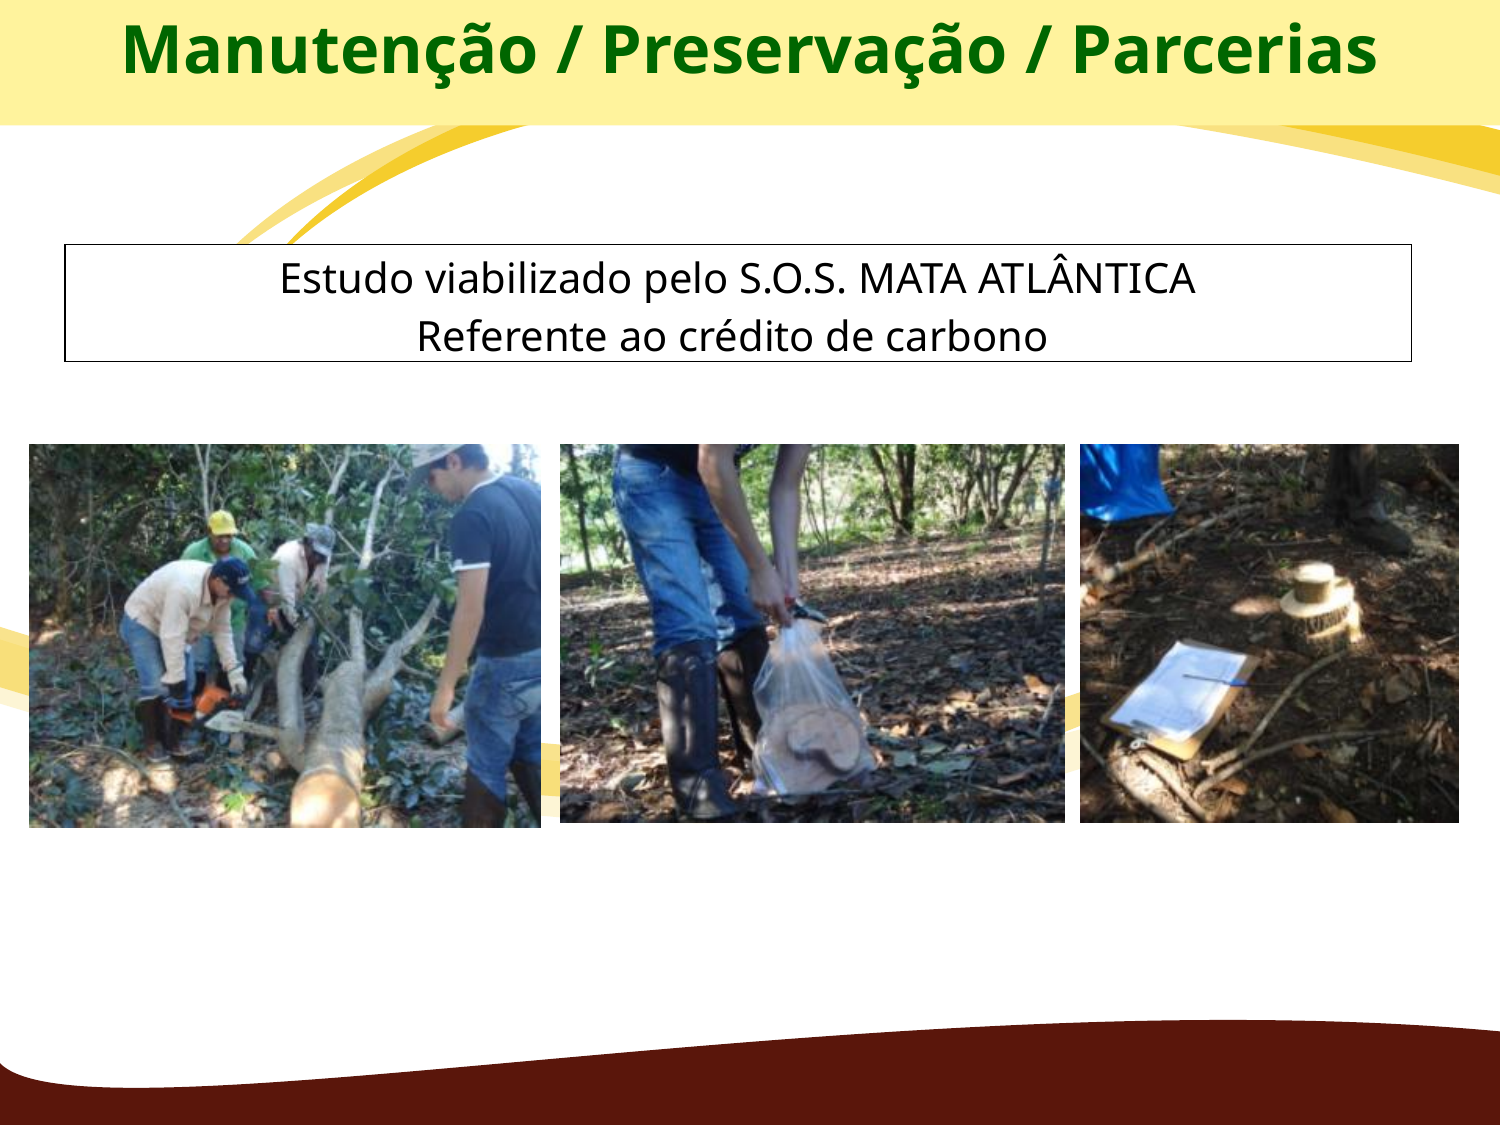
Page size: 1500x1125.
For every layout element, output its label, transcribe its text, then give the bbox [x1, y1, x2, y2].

picture [29, 444, 541, 828]
picture [560, 444, 1066, 823]
text_box Estudo viabilizado pelo S.O.S. MATA ATLÂNTICA Referente ao crédito de carbono [64, 244, 1412, 362]
picture [1080, 444, 1460, 823]
text_box Manutenção / Preservação / Parcerias [0, 0, 1500, 126]
